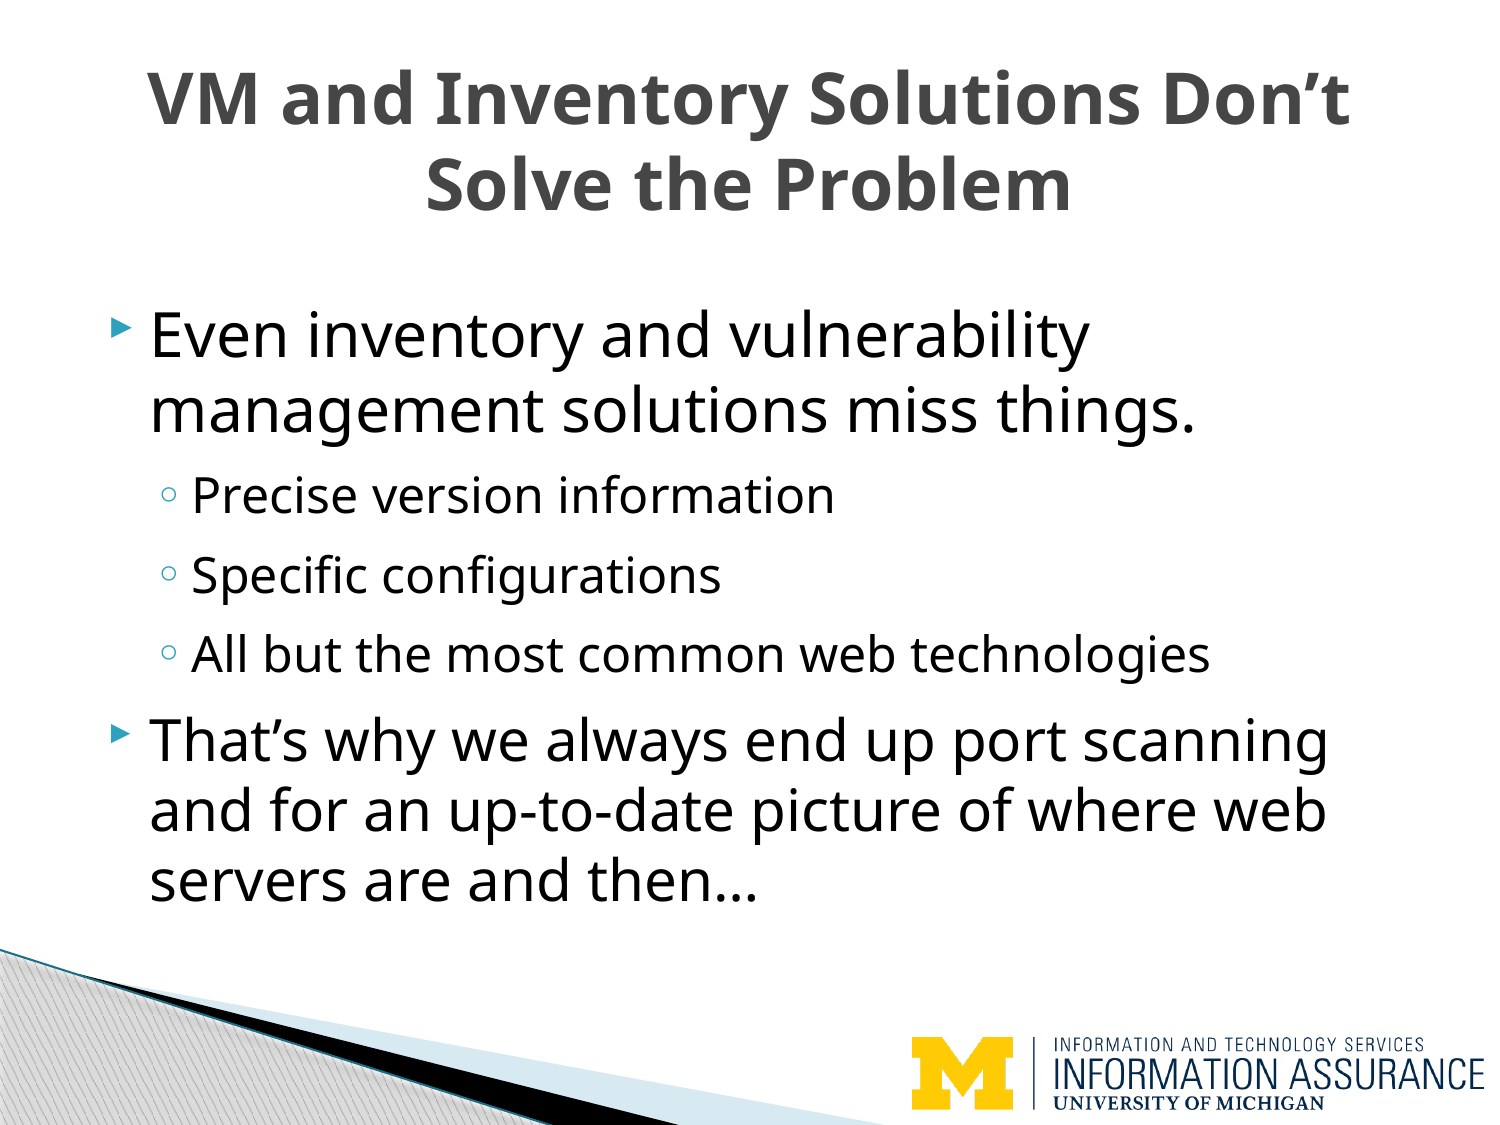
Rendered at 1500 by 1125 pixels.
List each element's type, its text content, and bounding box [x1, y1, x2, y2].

title VM and Inventory Solutions Don’t Solve the Problem [75, 45, 1425, 233]
picture [912, 1037, 1485, 1111]
list Even inventory and vulnerability management solutions miss things. Precise version information Specific configurations All but the most common web technologies That’s why we always end up port scanning and for an up-to-date picture of where web servers are and then… [75, 287, 1425, 986]
